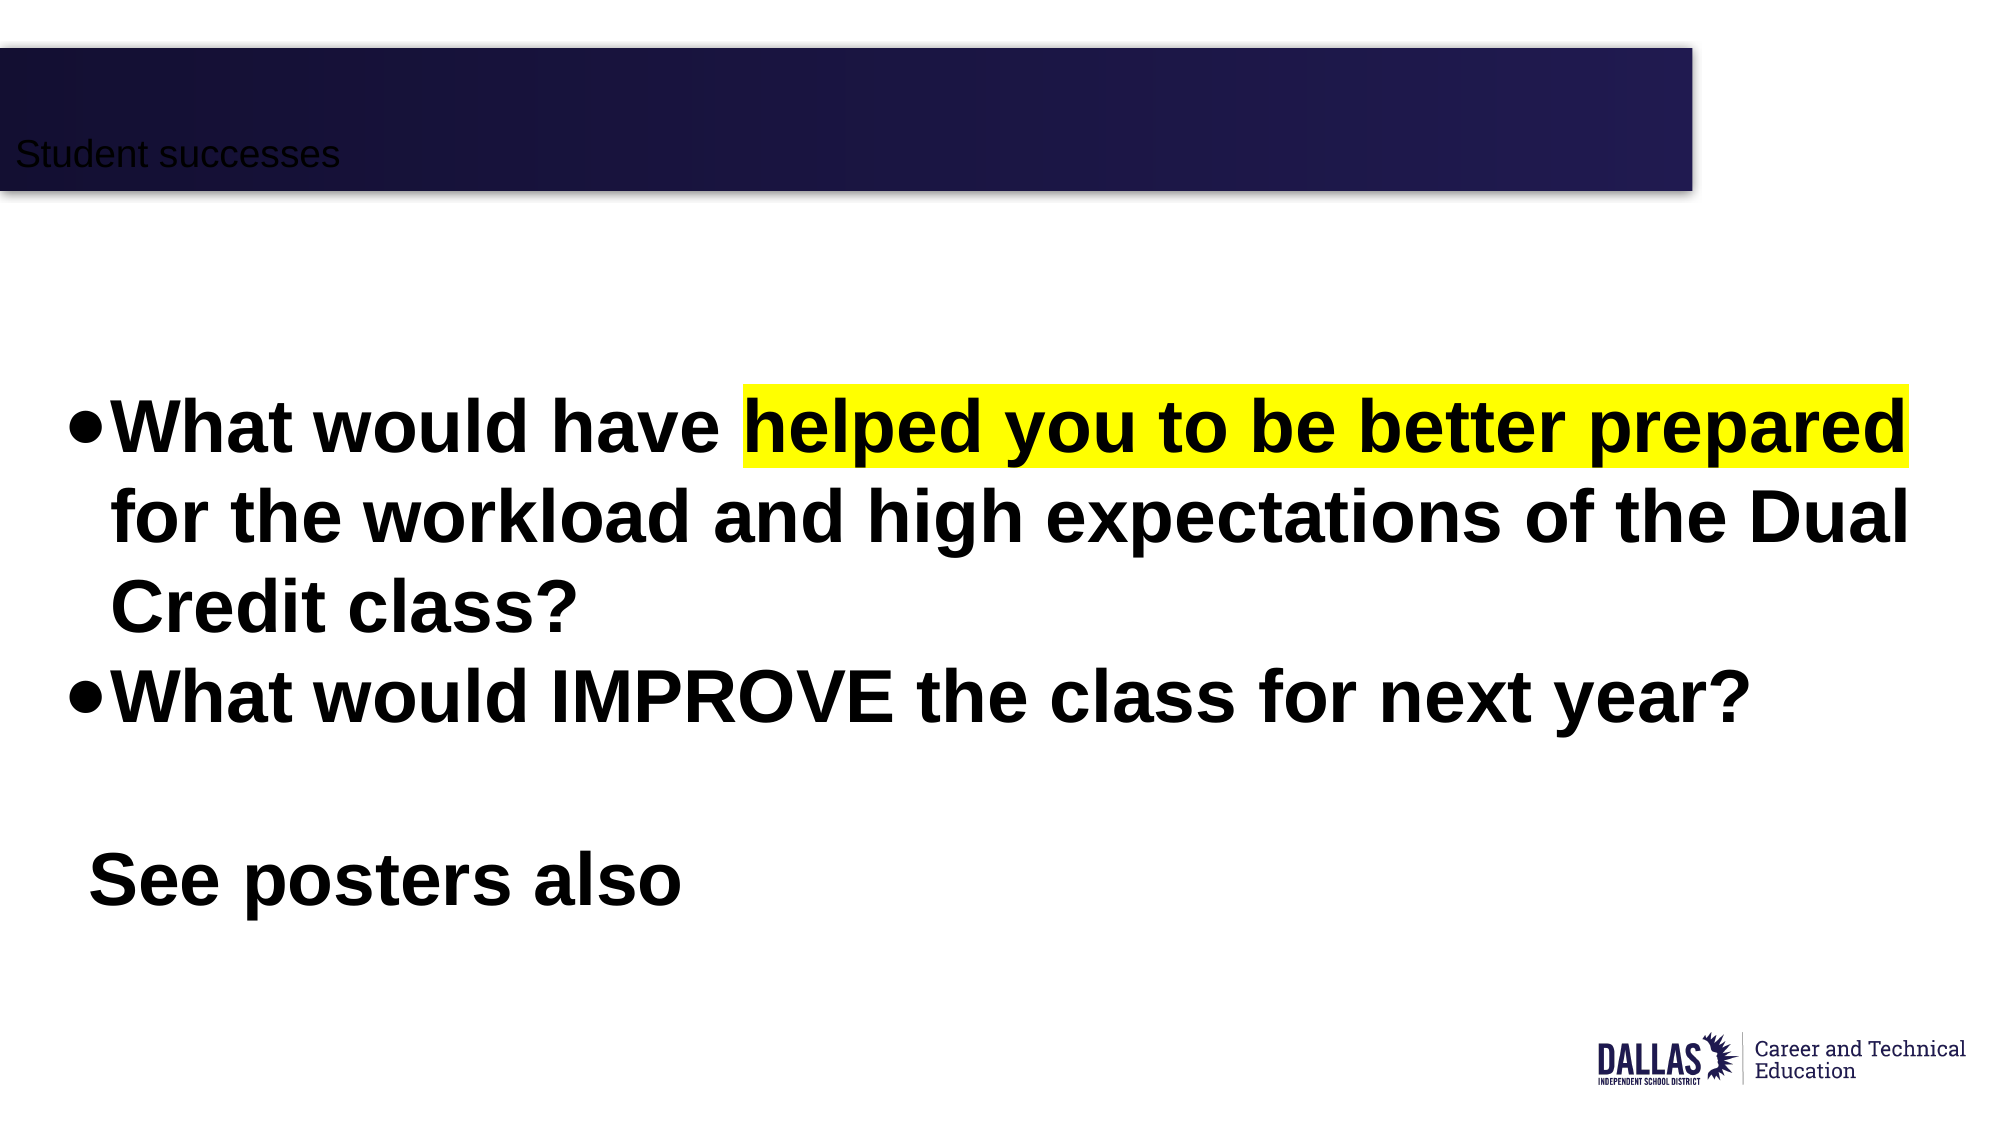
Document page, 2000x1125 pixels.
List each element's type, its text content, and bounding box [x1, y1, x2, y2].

picture [1596, 1030, 1974, 1091]
list What would have helped you to be better prepared for the workload and high expectations of the Dual Credit class? What would IMPROVE the class for next year? See posters also [48, 246, 2000, 1009]
title Student successes [0, 48, 1693, 191]
